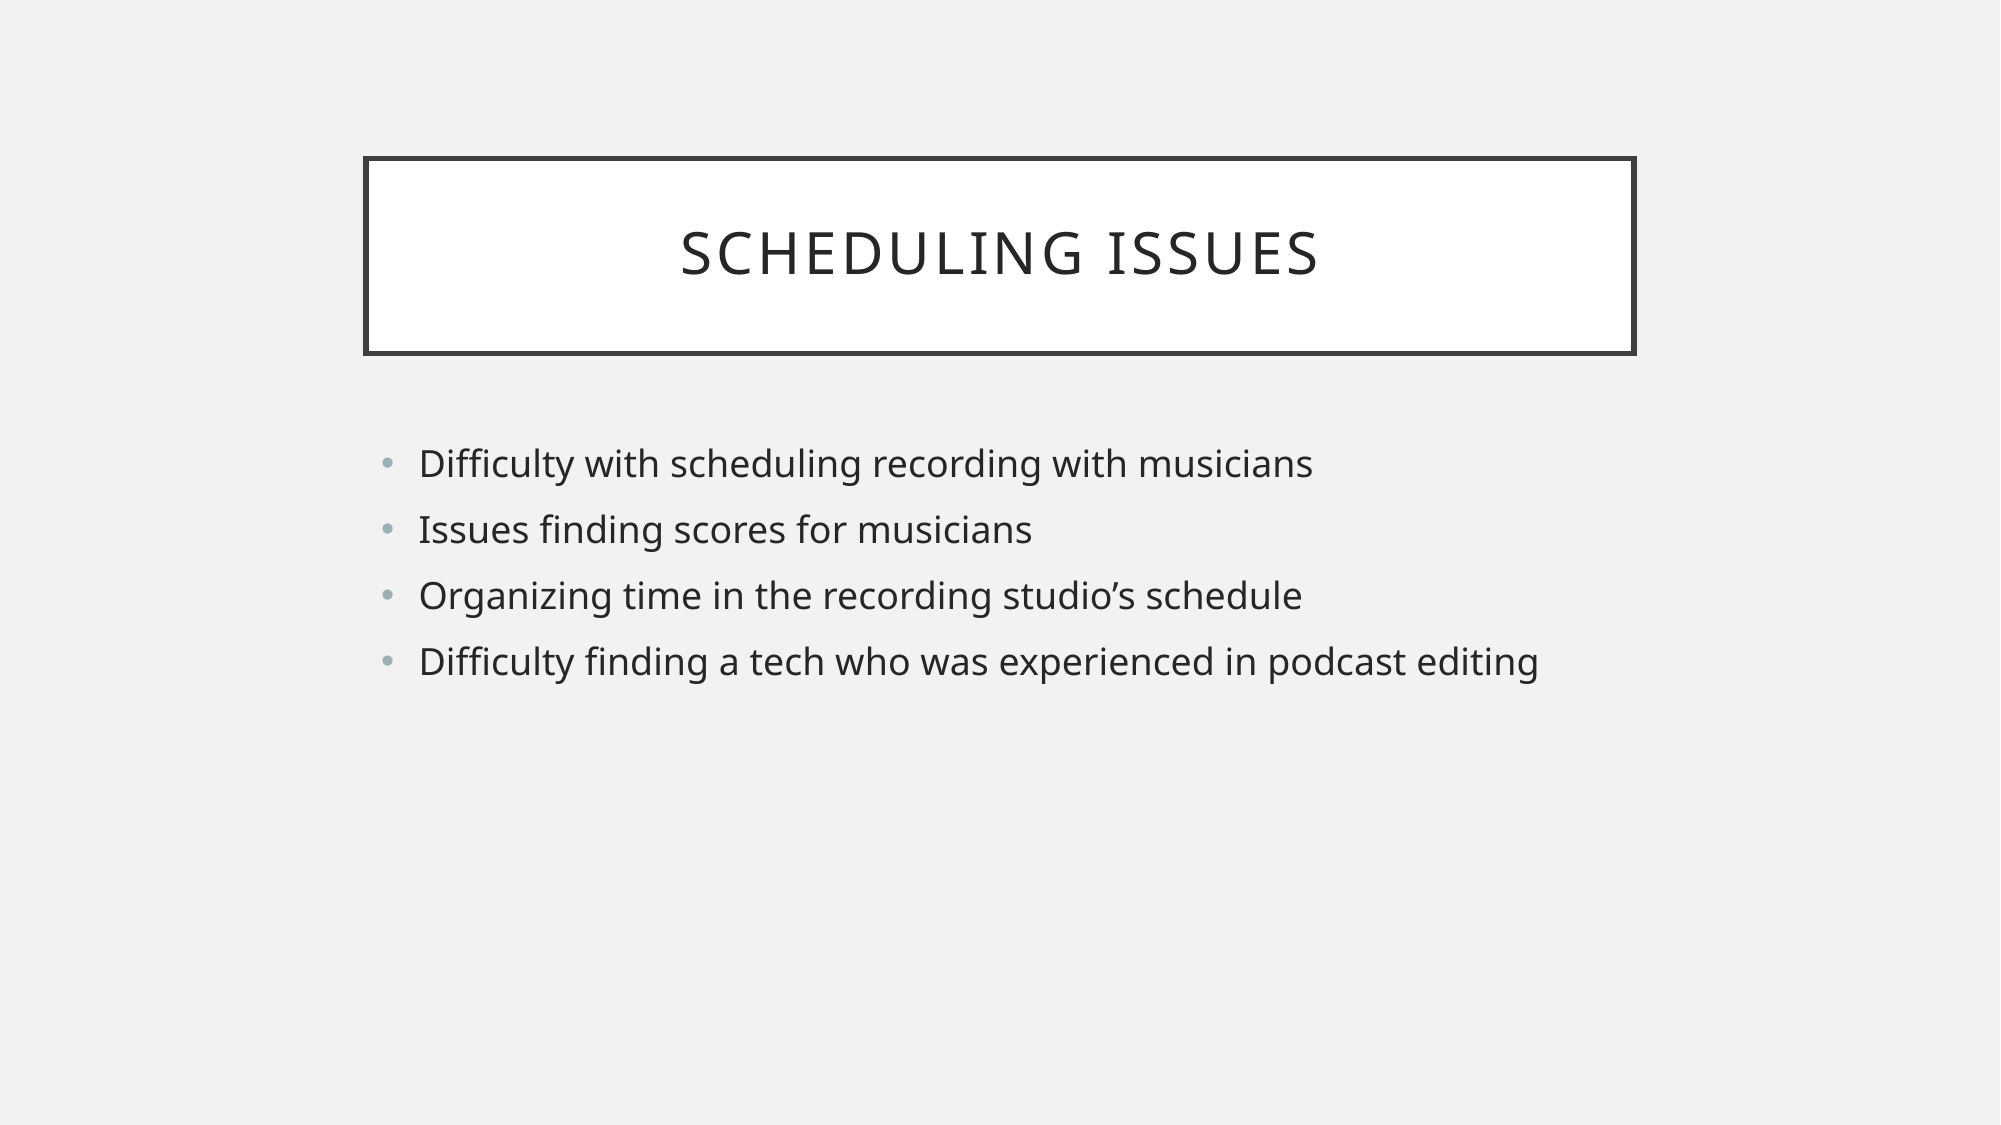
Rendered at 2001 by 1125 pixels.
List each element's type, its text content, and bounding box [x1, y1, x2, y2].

list Difficulty with scheduling recording with musicians Issues finding scores for musicians Organizing time in the recording studio’s schedule Difficulty finding a tech who was experienced in podcast editing [366, 432, 1634, 942]
title Scheduling issues [363, 156, 1637, 356]
